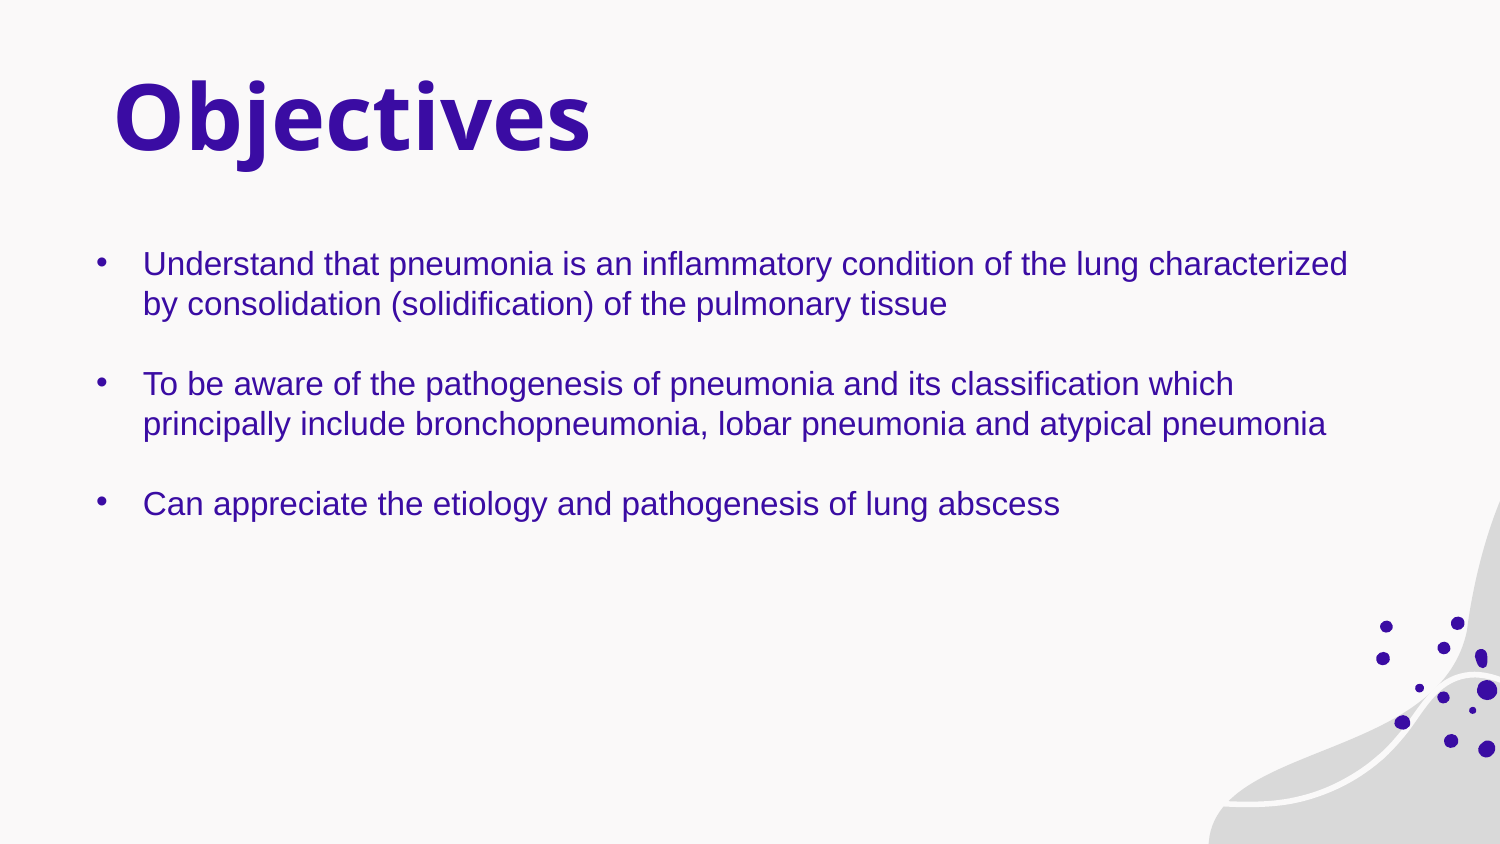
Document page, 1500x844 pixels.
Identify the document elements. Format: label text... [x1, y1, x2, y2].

subtitle Understand that pneumonia is an inflammatory condition of the lung characterized by consolidation (solidification) of the pulmonary tissue To be aware of the pathogenesis of pneumonia and its classification which principally include bronchopneumonia, lobar pneumonia and atypical pneumonia Can appreciate the etiology and pathogenesis of lung abscess [95, 202, 1362, 786]
title Objectives [112, 58, 1346, 167]
